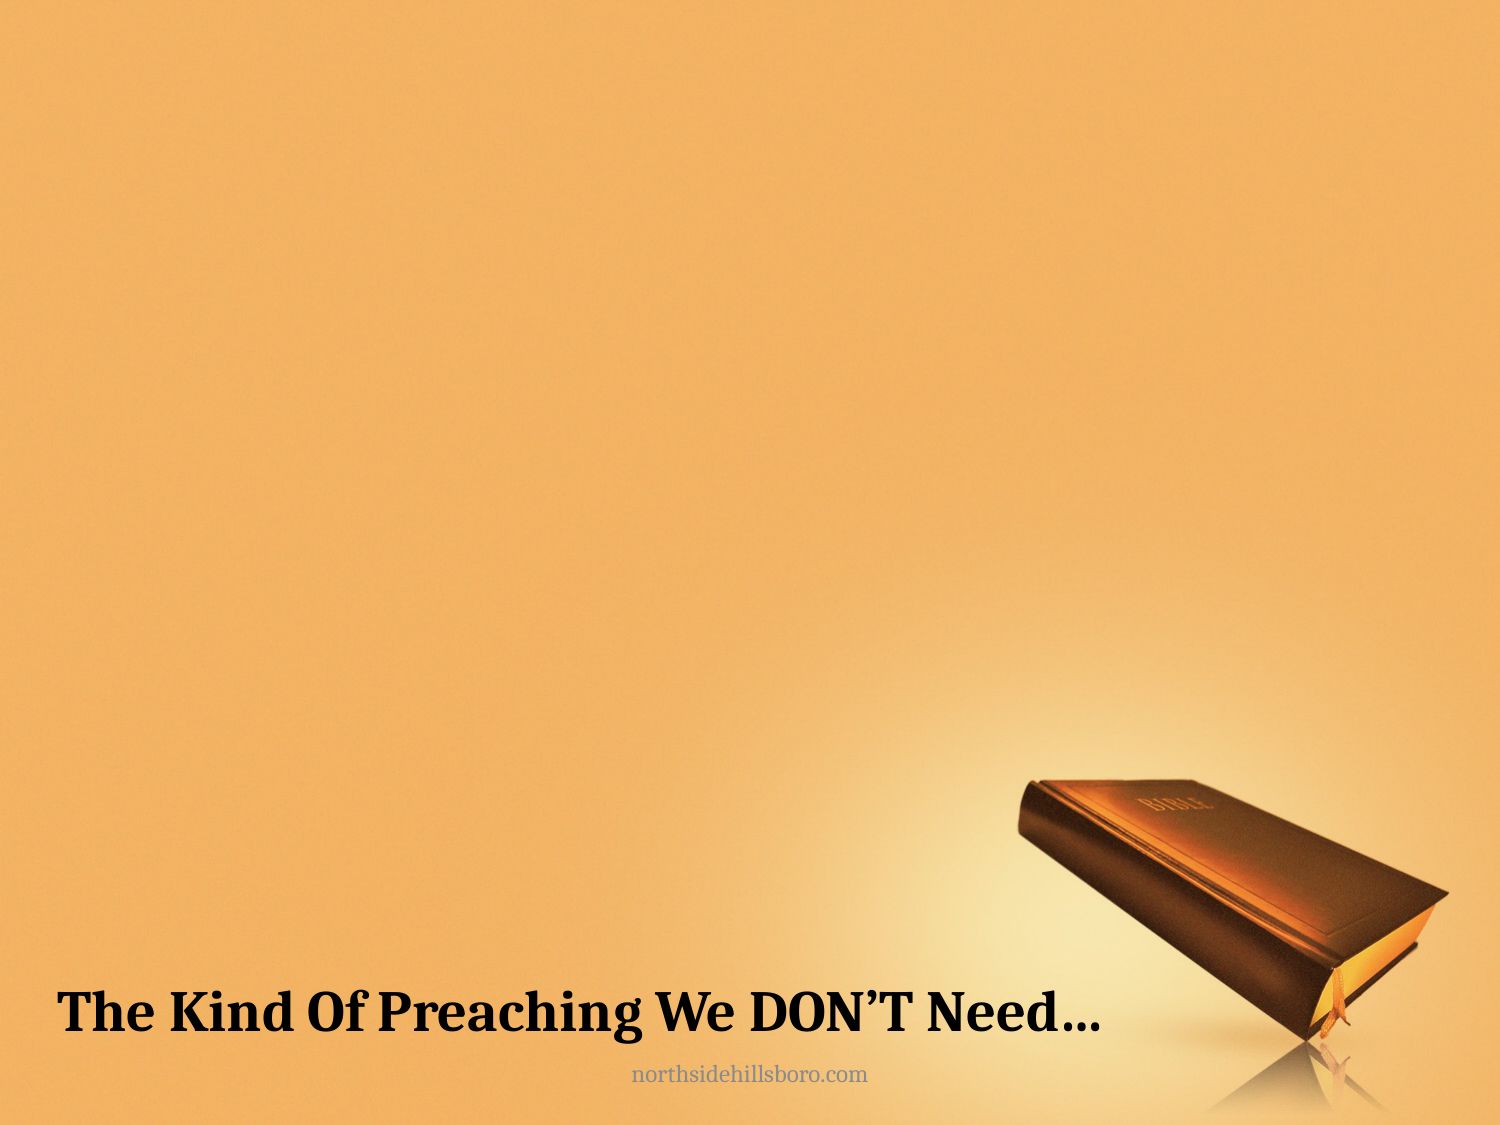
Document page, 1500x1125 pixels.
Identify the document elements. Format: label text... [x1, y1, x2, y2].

footer northsidehillsboro.com [512, 1042, 988, 1103]
title The Kind Of Preaching We DON’T Need… [42, 965, 1318, 1125]
picture [0, 0, 1500, 1125]
